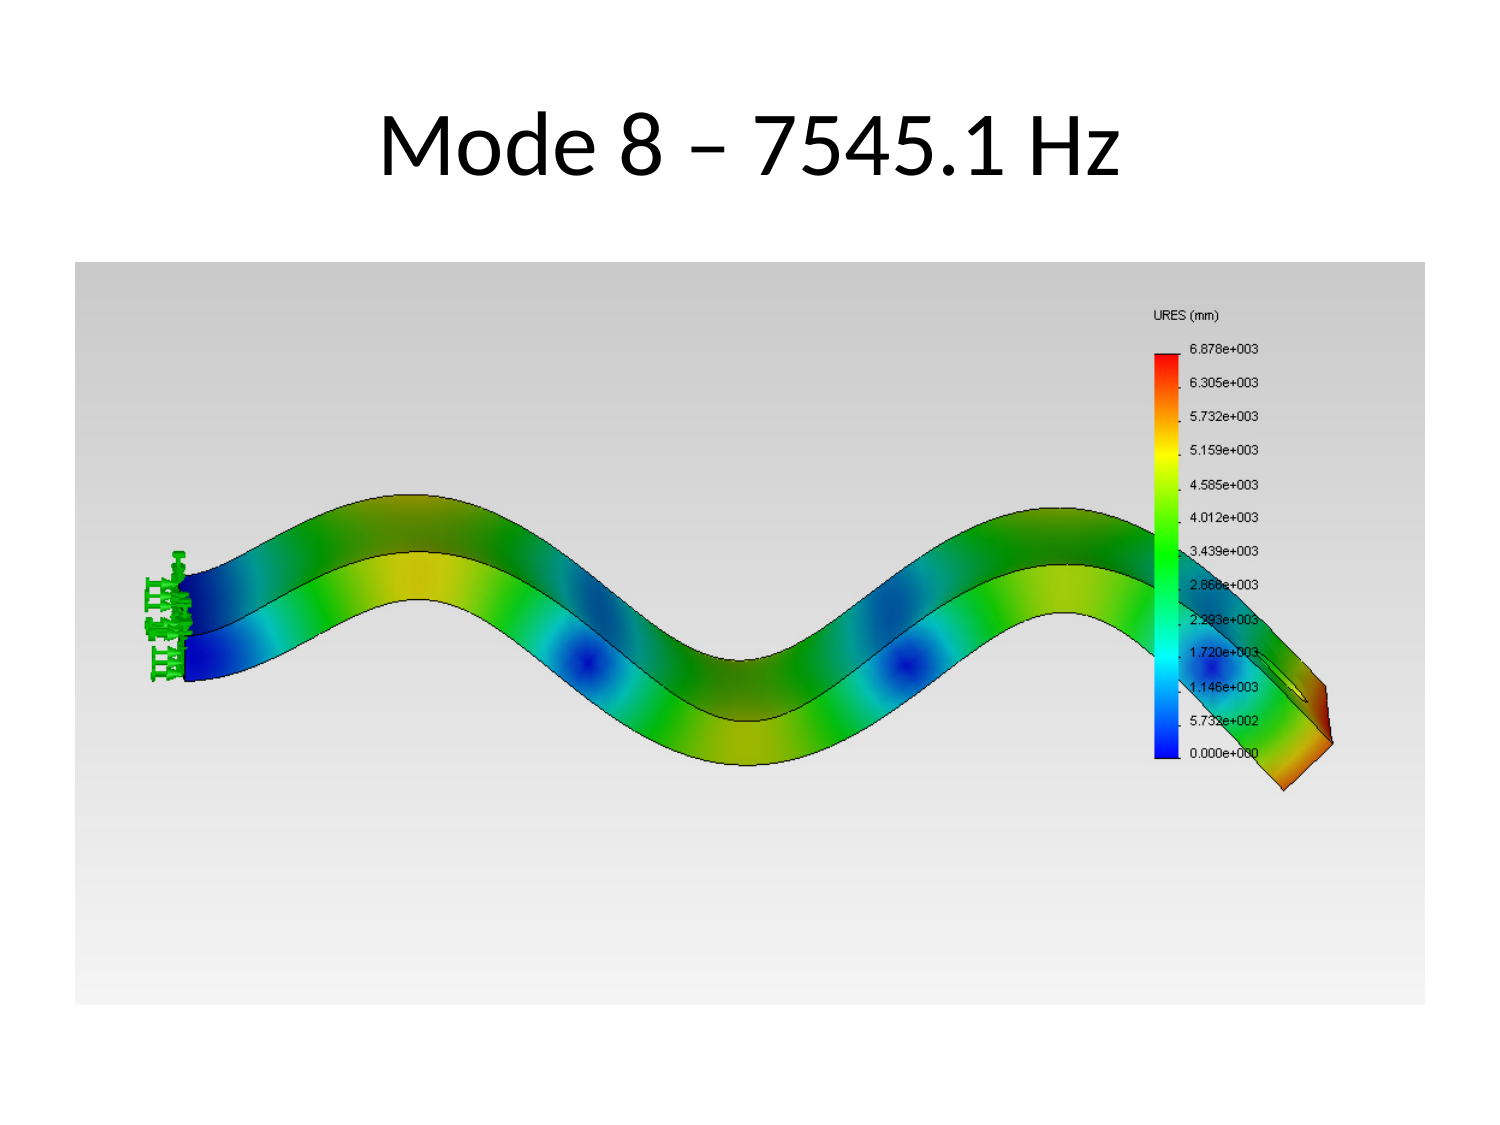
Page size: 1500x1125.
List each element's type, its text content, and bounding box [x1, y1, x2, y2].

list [74, 262, 1426, 1006]
title Mode 8 – 7545.1 Hz [75, 45, 1425, 233]
